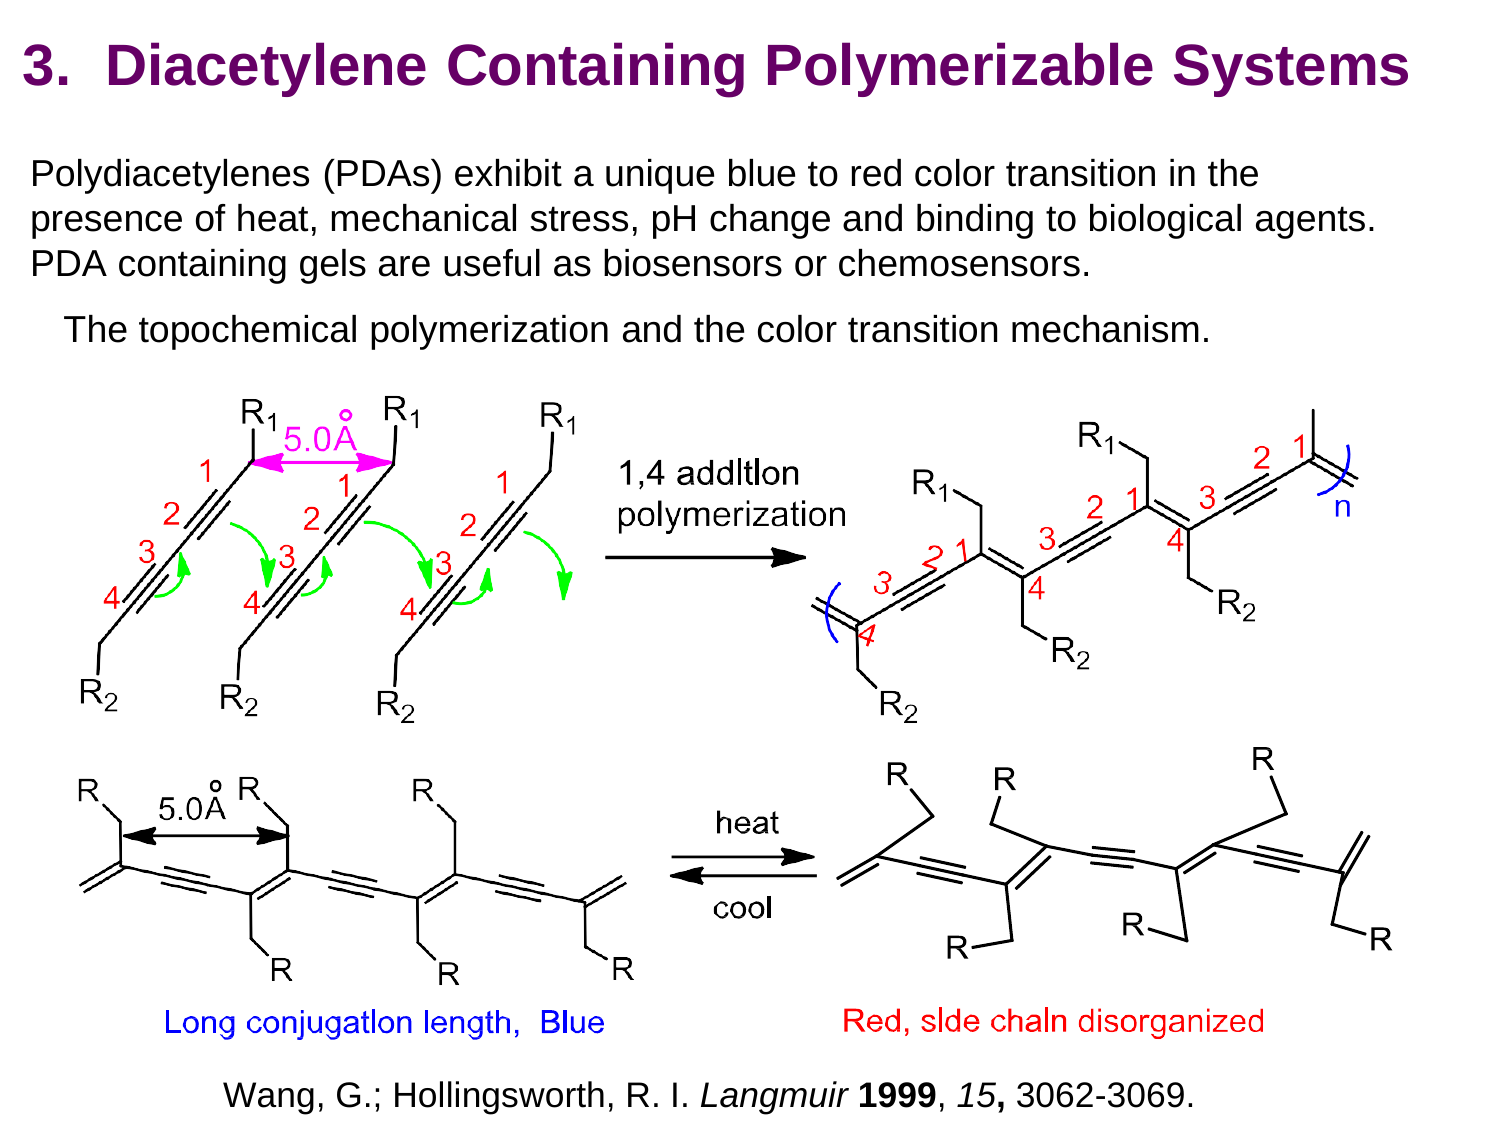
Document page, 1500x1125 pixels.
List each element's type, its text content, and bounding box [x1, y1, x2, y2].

text_box Wang, G.; Hollingsworth, R. I. Langmuir 1999, 15, 3062-3069. [221, 1071, 1198, 1116]
text_box [1337, 830, 1364, 874]
text_box [282, 1016, 297, 1033]
text_box [1052, 1014, 1067, 1032]
text_box [202, 1016, 216, 1033]
text_box [992, 823, 1046, 847]
text_box [1254, 852, 1299, 865]
text_box [617, 499, 809, 535]
text_box [995, 767, 1016, 791]
text_box [844, 1008, 866, 1032]
text_box [1090, 853, 1131, 861]
text_box [874, 854, 919, 867]
text_box [961, 873, 1004, 886]
text_box [1183, 851, 1217, 875]
text_box [263, 1016, 280, 1034]
text_box [770, 811, 779, 834]
text_box [514, 1029, 519, 1038]
text_box [1298, 861, 1337, 874]
text_box [866, 1014, 883, 1032]
text_box [947, 935, 969, 959]
text_box [921, 1014, 936, 1032]
text_box [963, 1014, 980, 1032]
text_box [1025, 1014, 1042, 1032]
text_box [909, 788, 935, 818]
text_box [945, 1008, 961, 1032]
text_box [431, 1016, 447, 1034]
text_box [1253, 747, 1275, 770]
text_box [246, 1016, 262, 1034]
text_box [297, 1016, 304, 1040]
text_box [1131, 857, 1175, 870]
text_box [1330, 887, 1342, 923]
text_box [1338, 834, 1371, 888]
text_box [639, 481, 644, 490]
text_box [783, 466, 799, 485]
text_box [916, 871, 963, 885]
text_box [989, 795, 1002, 826]
text_box [717, 810, 732, 834]
text_box [809, 407, 1360, 724]
text_box [307, 1016, 322, 1034]
text_box [1147, 927, 1189, 943]
text_box [668, 845, 818, 886]
text_box [378, 1016, 395, 1034]
text_box [496, 1010, 510, 1034]
text_box [904, 1028, 909, 1037]
text_box [743, 460, 753, 485]
text_box [467, 1016, 483, 1040]
text_box [971, 938, 1014, 950]
text_box [361, 1010, 370, 1034]
text_box [1004, 847, 1047, 886]
text_box [325, 1016, 341, 1040]
text_box 3. Diacetylene Containing Polymerizable Systems [20, 27, 1417, 98]
text_box Polydiacetylenes (PDAs) exhibit a unique blue to red color transition in the presence of heat, mechanical stress, pH change and binding to biological agents. PDA containing gels are useful as biosensors or chemosensors. The topochemical polymerization and the color transition mechanism. [27, 149, 1380, 350]
text_box [1269, 775, 1288, 816]
text_box [840, 862, 880, 887]
text_box [1008, 1008, 1023, 1032]
text_box [1091, 845, 1136, 854]
text_box [1123, 912, 1145, 936]
text_box [1090, 861, 1134, 869]
text_box [343, 1016, 360, 1034]
text_box [570, 1016, 585, 1034]
text_box [1014, 855, 1052, 890]
text_box [713, 901, 729, 919]
text_box [1330, 922, 1367, 936]
text_box [677, 466, 695, 486]
text_box [991, 1014, 1007, 1032]
text_box [730, 901, 747, 919]
text_box [1339, 871, 1345, 883]
text_box [887, 762, 909, 786]
text_box [1256, 844, 1304, 858]
text_box [1174, 870, 1188, 939]
text_box [219, 1016, 235, 1040]
text_box [397, 1016, 412, 1033]
text_box [917, 863, 961, 877]
text_box [77, 775, 635, 986]
text_box [485, 1010, 494, 1034]
text_box [646, 459, 665, 485]
text_box [1211, 843, 1255, 856]
text_box [752, 816, 769, 834]
text_box [716, 459, 733, 485]
text_box [748, 901, 765, 919]
text_box [1174, 844, 1213, 871]
text_box [762, 466, 780, 486]
text_box [919, 856, 967, 869]
text_box [1253, 860, 1300, 874]
text_box [885, 1008, 900, 1032]
text_box [588, 1016, 604, 1034]
text_box [876, 816, 933, 855]
text_box [1371, 927, 1393, 951]
text_box [182, 1016, 199, 1034]
text_box [620, 459, 631, 485]
text_box [734, 816, 751, 834]
text_box [697, 459, 714, 485]
text_box [1213, 813, 1285, 844]
text_box [541, 1010, 560, 1034]
text_box [79, 394, 576, 724]
text_box [603, 545, 809, 569]
text_box [1077, 1007, 1264, 1040]
text_box [836, 855, 876, 880]
text_box [1044, 844, 1091, 857]
text_box [450, 1016, 465, 1033]
text_box [1004, 886, 1014, 939]
